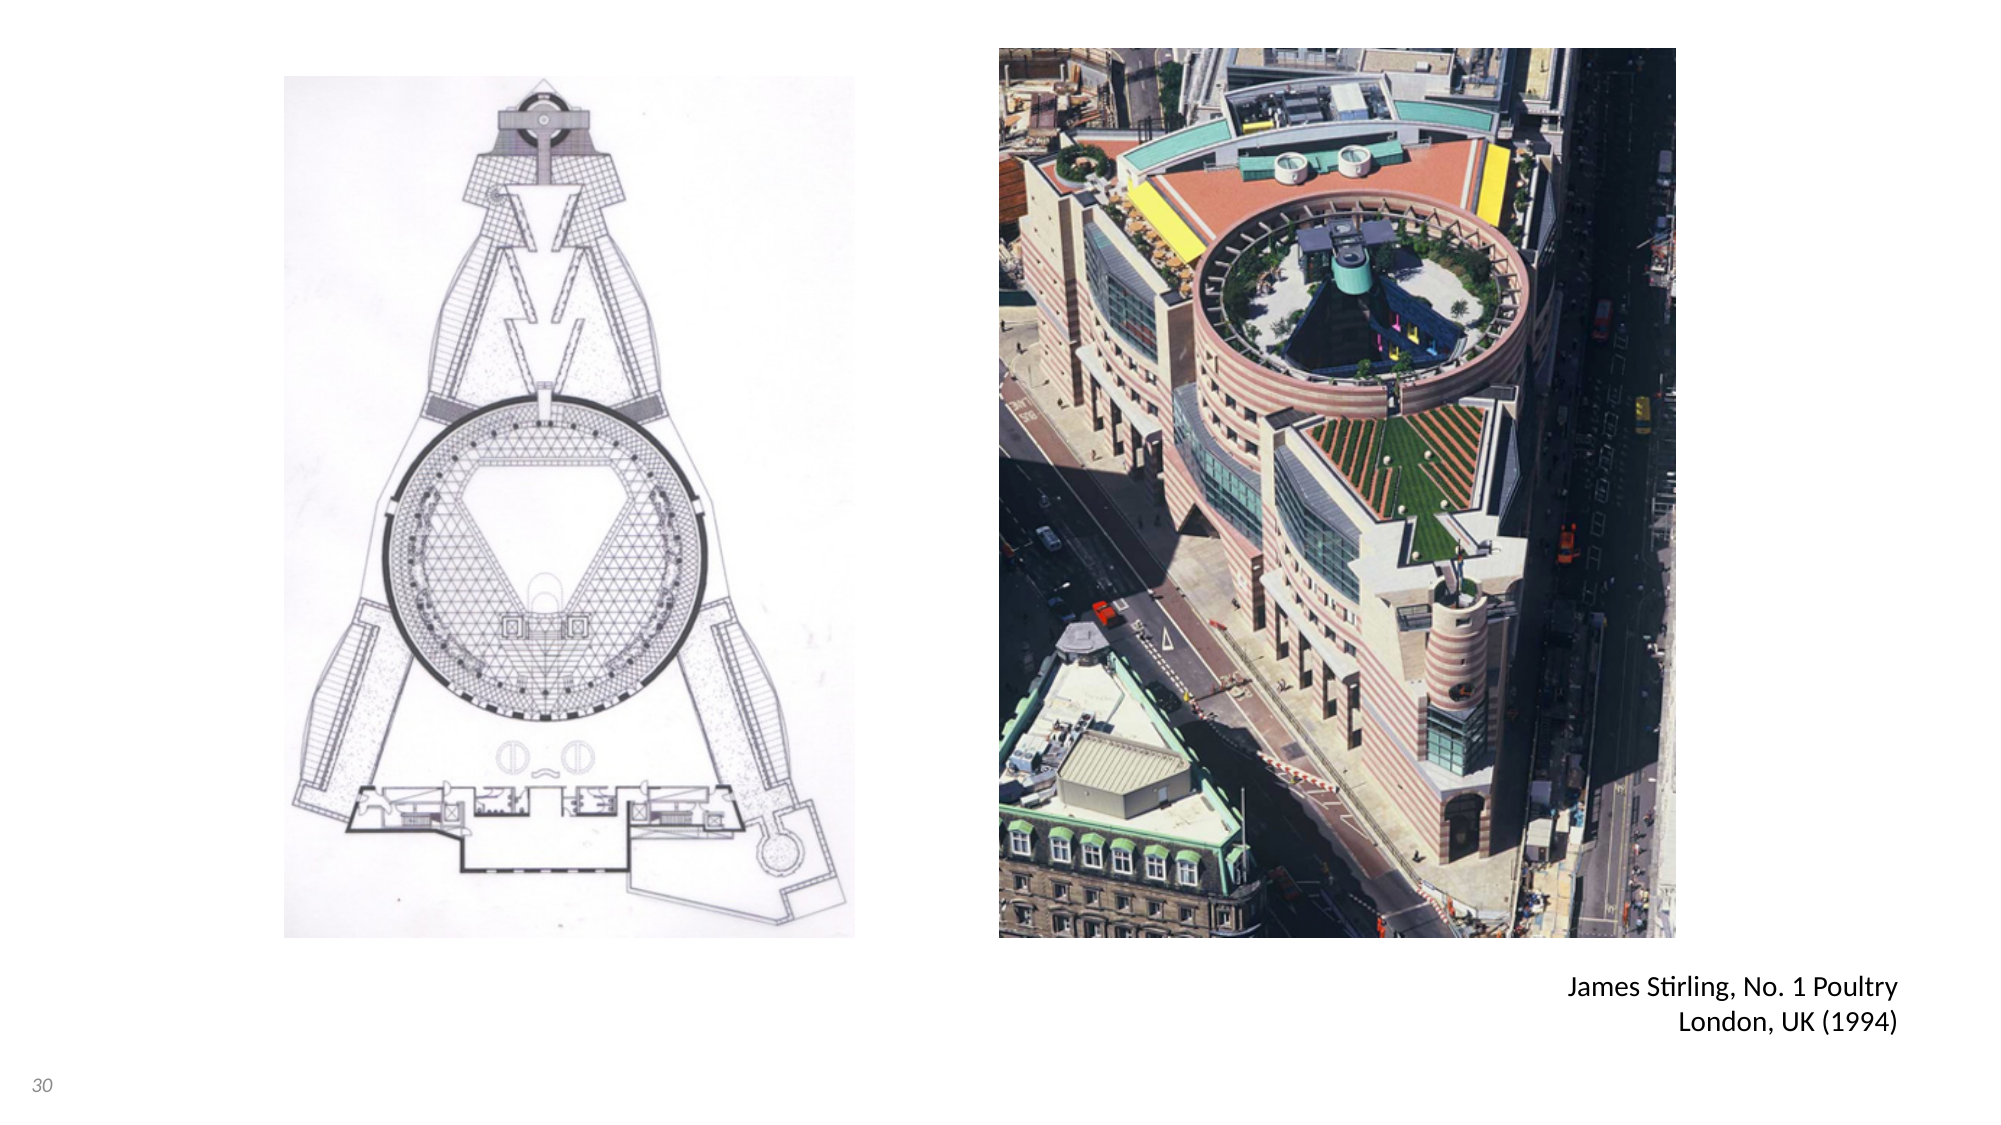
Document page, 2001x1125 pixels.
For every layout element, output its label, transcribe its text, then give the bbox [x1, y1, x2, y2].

slide_number 30 [16, 1053, 467, 1114]
picture [284, 76, 855, 938]
picture [999, 48, 1676, 938]
text_box James Stirling, No. 1 Poultry London, UK (1994) [1123, 960, 1914, 1045]
